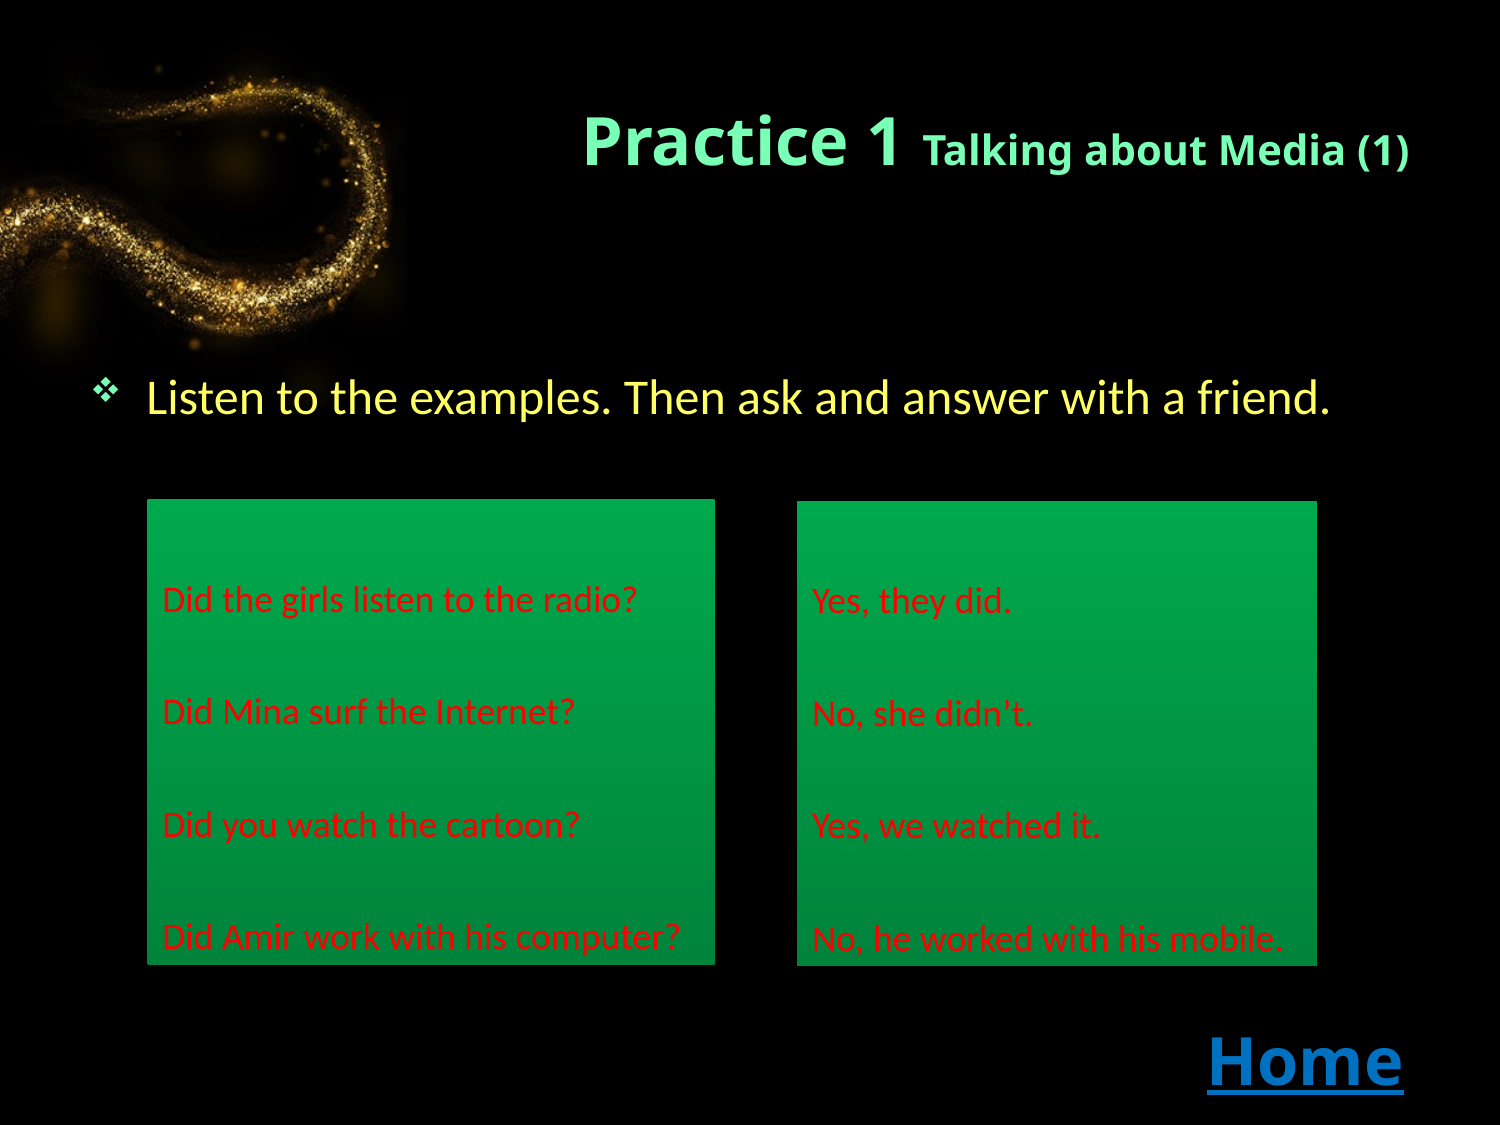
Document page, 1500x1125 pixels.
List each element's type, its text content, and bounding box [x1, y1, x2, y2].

title Practice 1 Talking about Media (1) [75, 45, 1425, 233]
list Listen to the examples. Then ask and answer with a friend. [75, 356, 1425, 445]
text_box Did the girls listen to the radio? Did Mina surf the Internet? Did you watch the cartoon? Did Amir work with his computer? [147, 499, 715, 965]
text_box Home [1163, 1011, 1447, 1117]
picture [0, 0, 1500, 1125]
text_box Yes, they did. No, she didn’t. Yes, we watched it. No, he worked with his mobile. [797, 501, 1317, 966]
